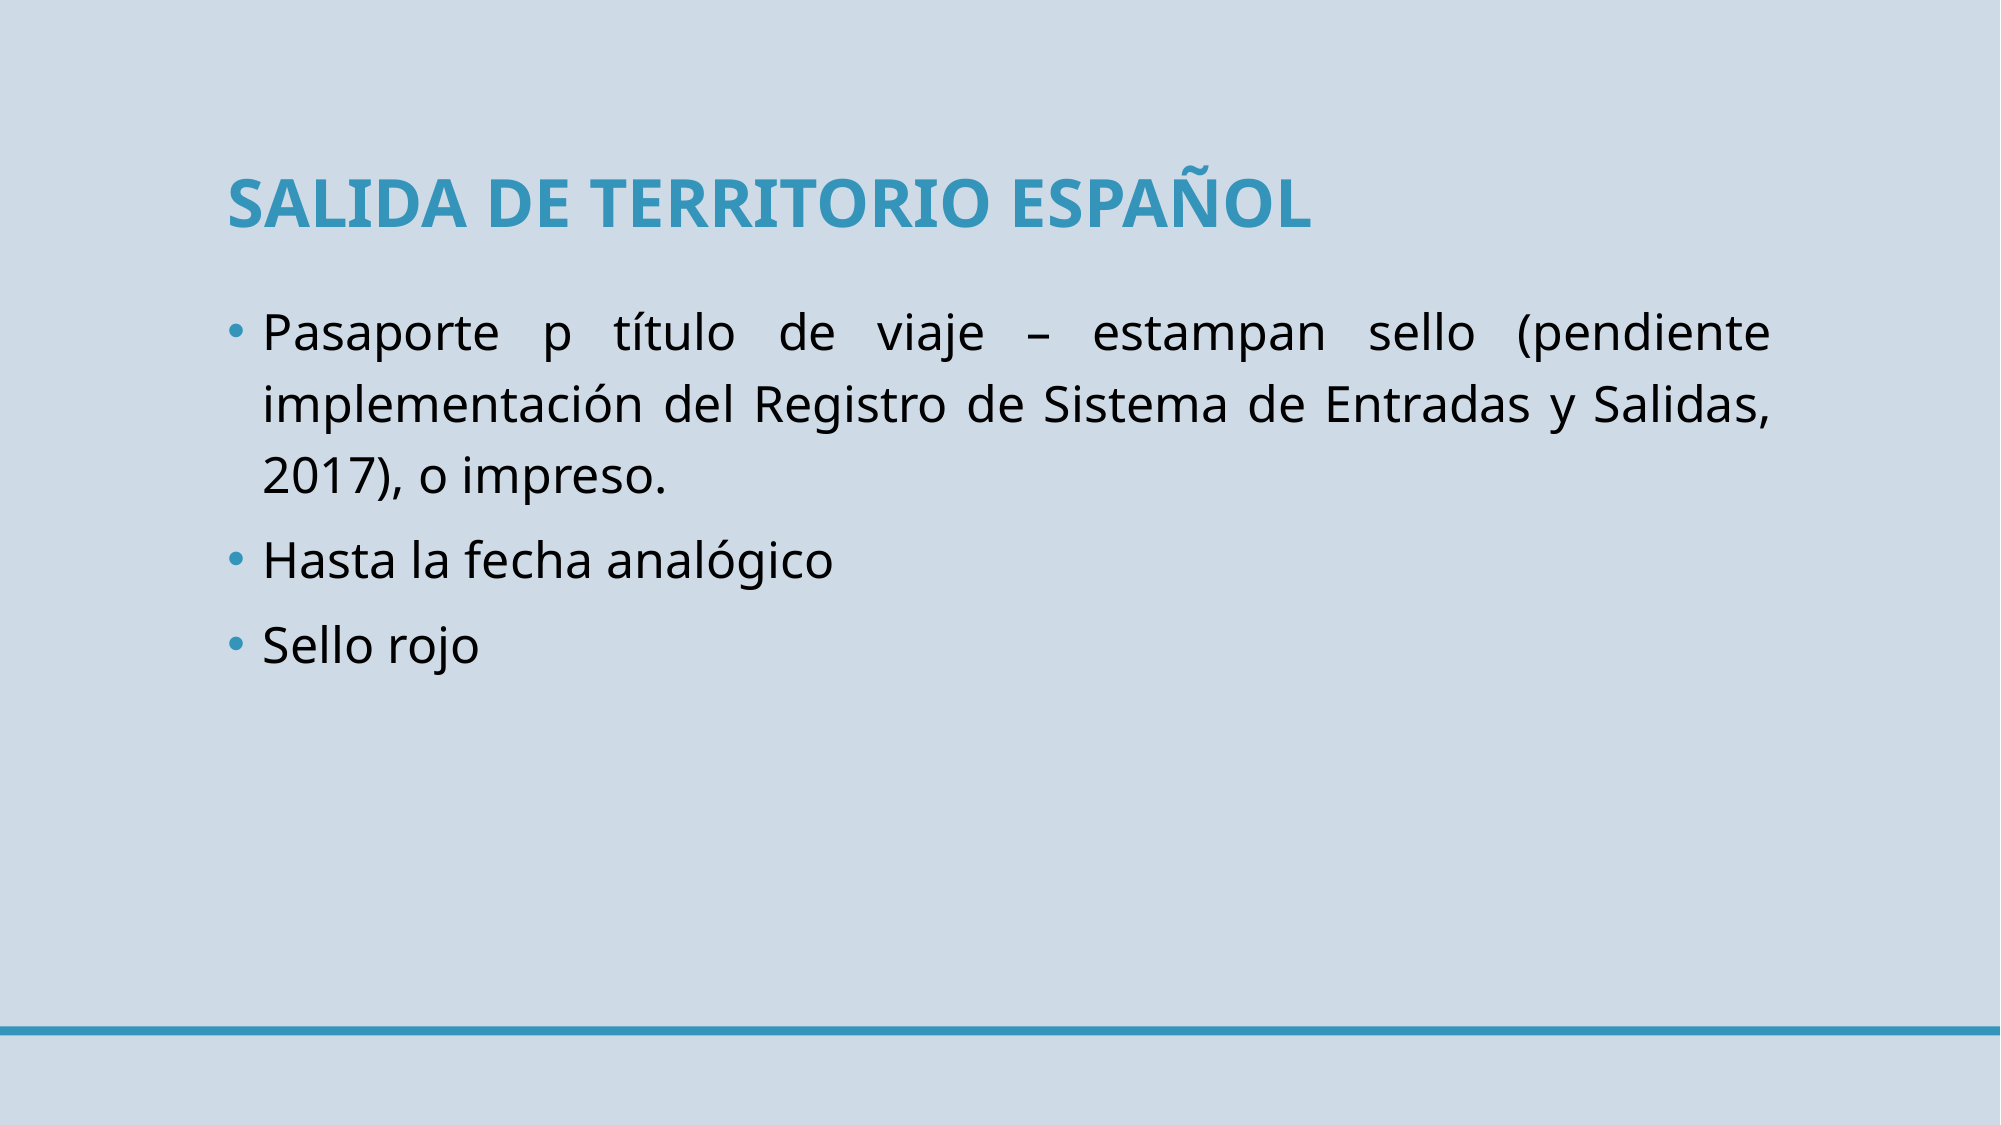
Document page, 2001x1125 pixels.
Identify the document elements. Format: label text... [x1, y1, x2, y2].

title Salida de territorio español [212, 62, 1788, 250]
list Pasaporte p título de viaje – estampan sello (pendiente implementación del Registro de Sistema de Entradas y Salidas, 2017), o impreso. Hasta la fecha analógico Sello rojo [212, 280, 1788, 975]
